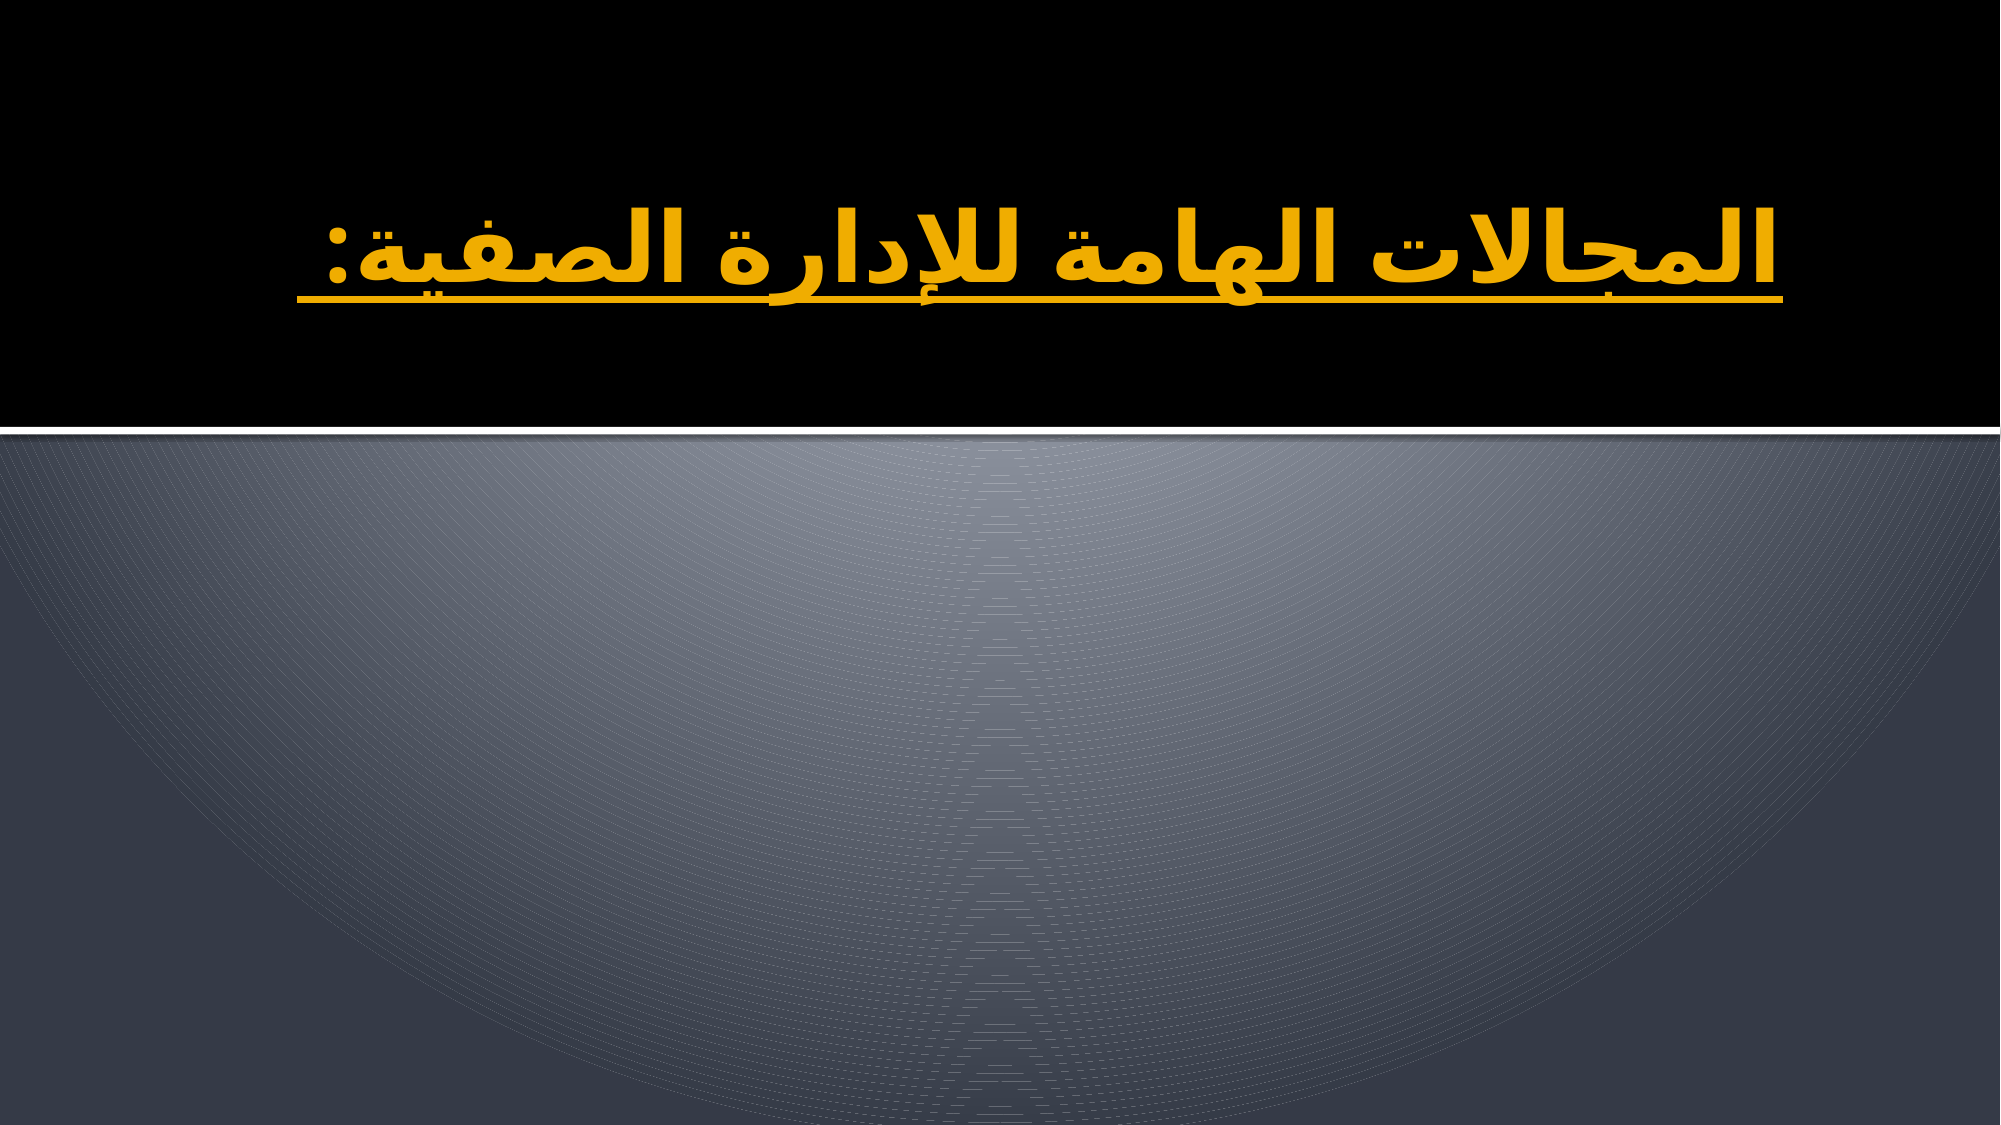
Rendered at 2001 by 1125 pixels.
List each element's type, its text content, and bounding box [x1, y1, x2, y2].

title المجالات الهامة للإدارة الصفية: [163, 183, 1917, 420]
